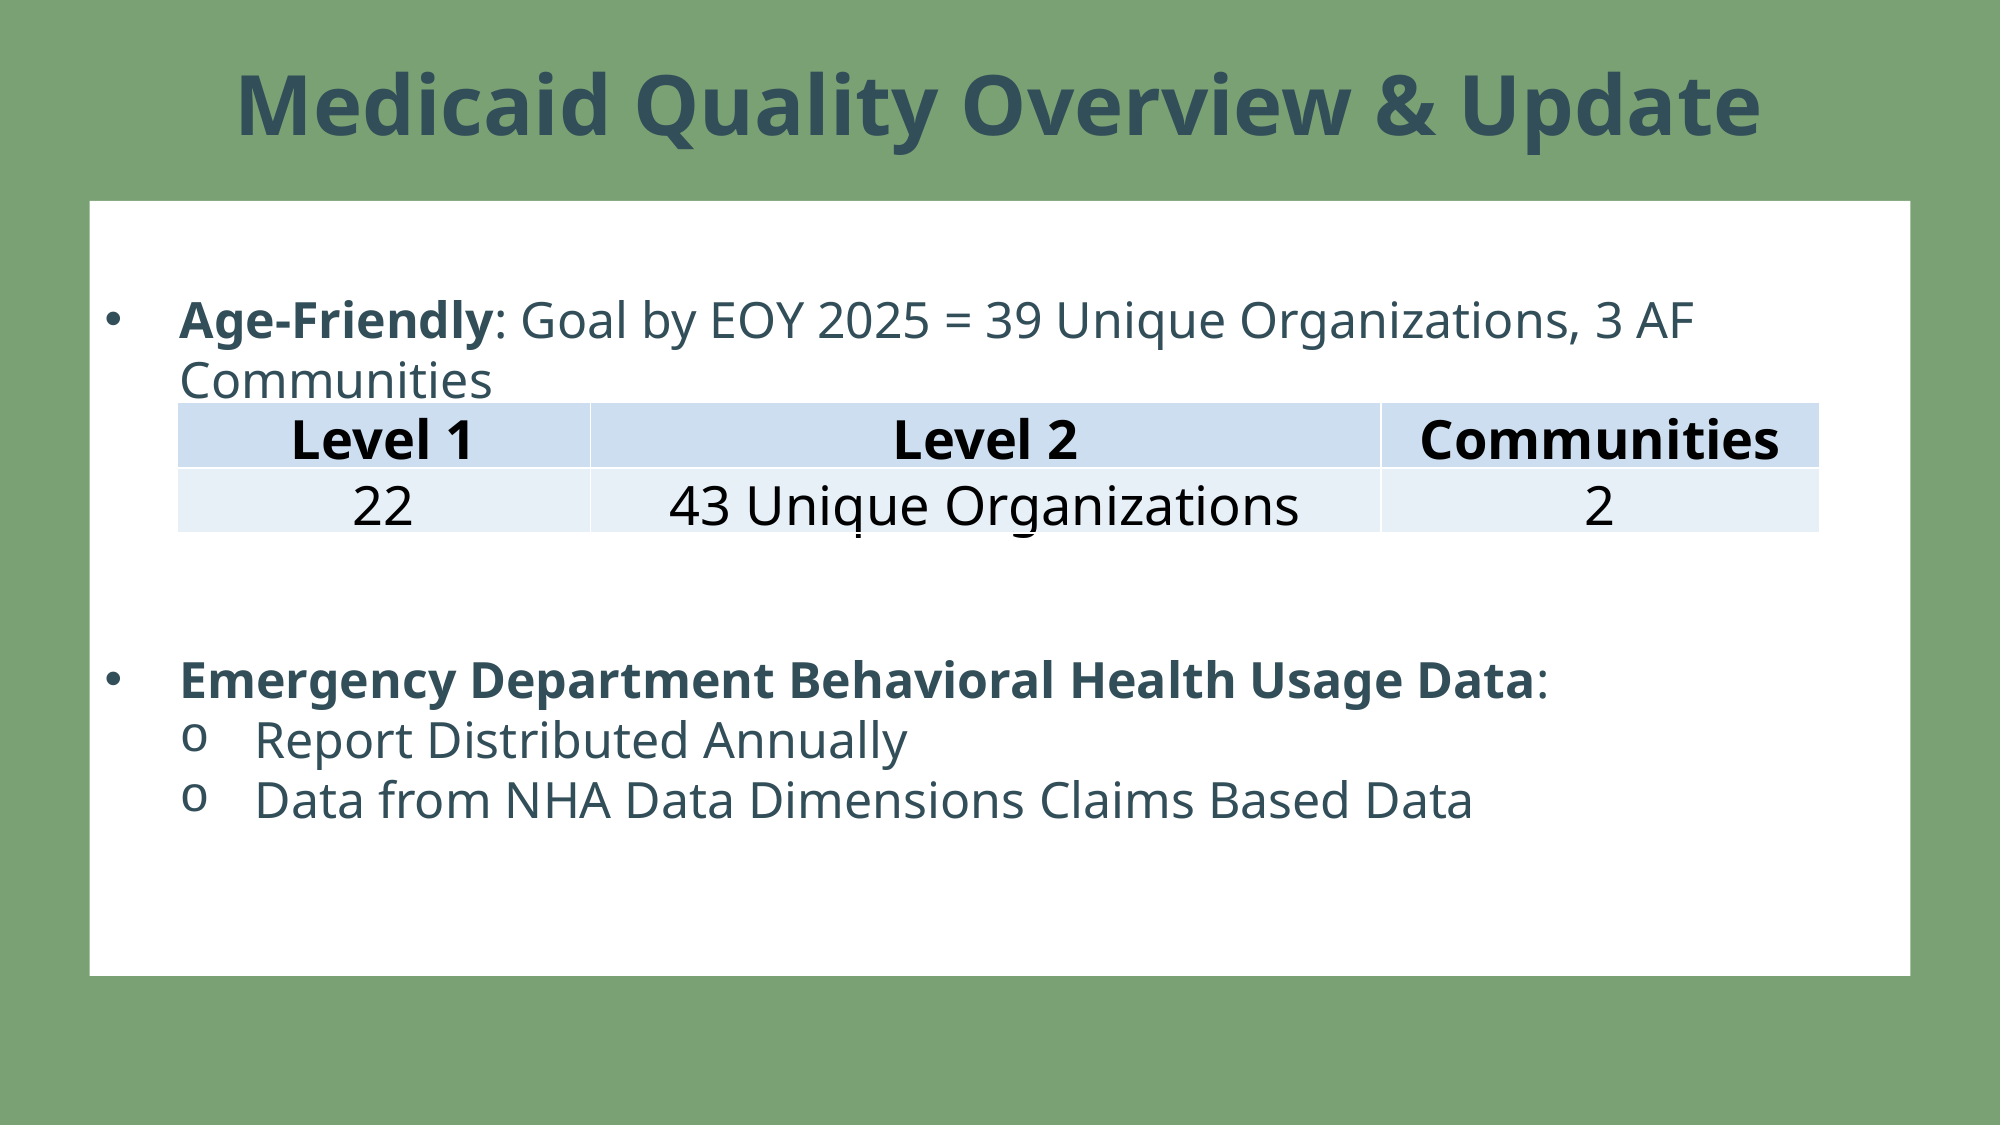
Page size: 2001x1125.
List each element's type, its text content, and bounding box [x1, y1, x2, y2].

text_box Medicaid Quality Overview & Update [135, 44, 1864, 160]
table_header Level 2 [591, 403, 1380, 467]
table_cell 22 [178, 469, 590, 532]
table_header Level 1 [178, 403, 590, 467]
text_box Age-Friendly: Goal by EOY 2025 = 39 Unique Organizations, 3 AF Communities Emergency Department Behavioral Health Usage Data: Report Distributed Annually Data from NHA Data Dimensions Claims Based Data [89, 200, 1911, 976]
table_cell 43 Unique Organizations [591, 469, 1380, 532]
table_cell 2 [1382, 469, 1819, 532]
table_header Communities [1382, 403, 1819, 467]
